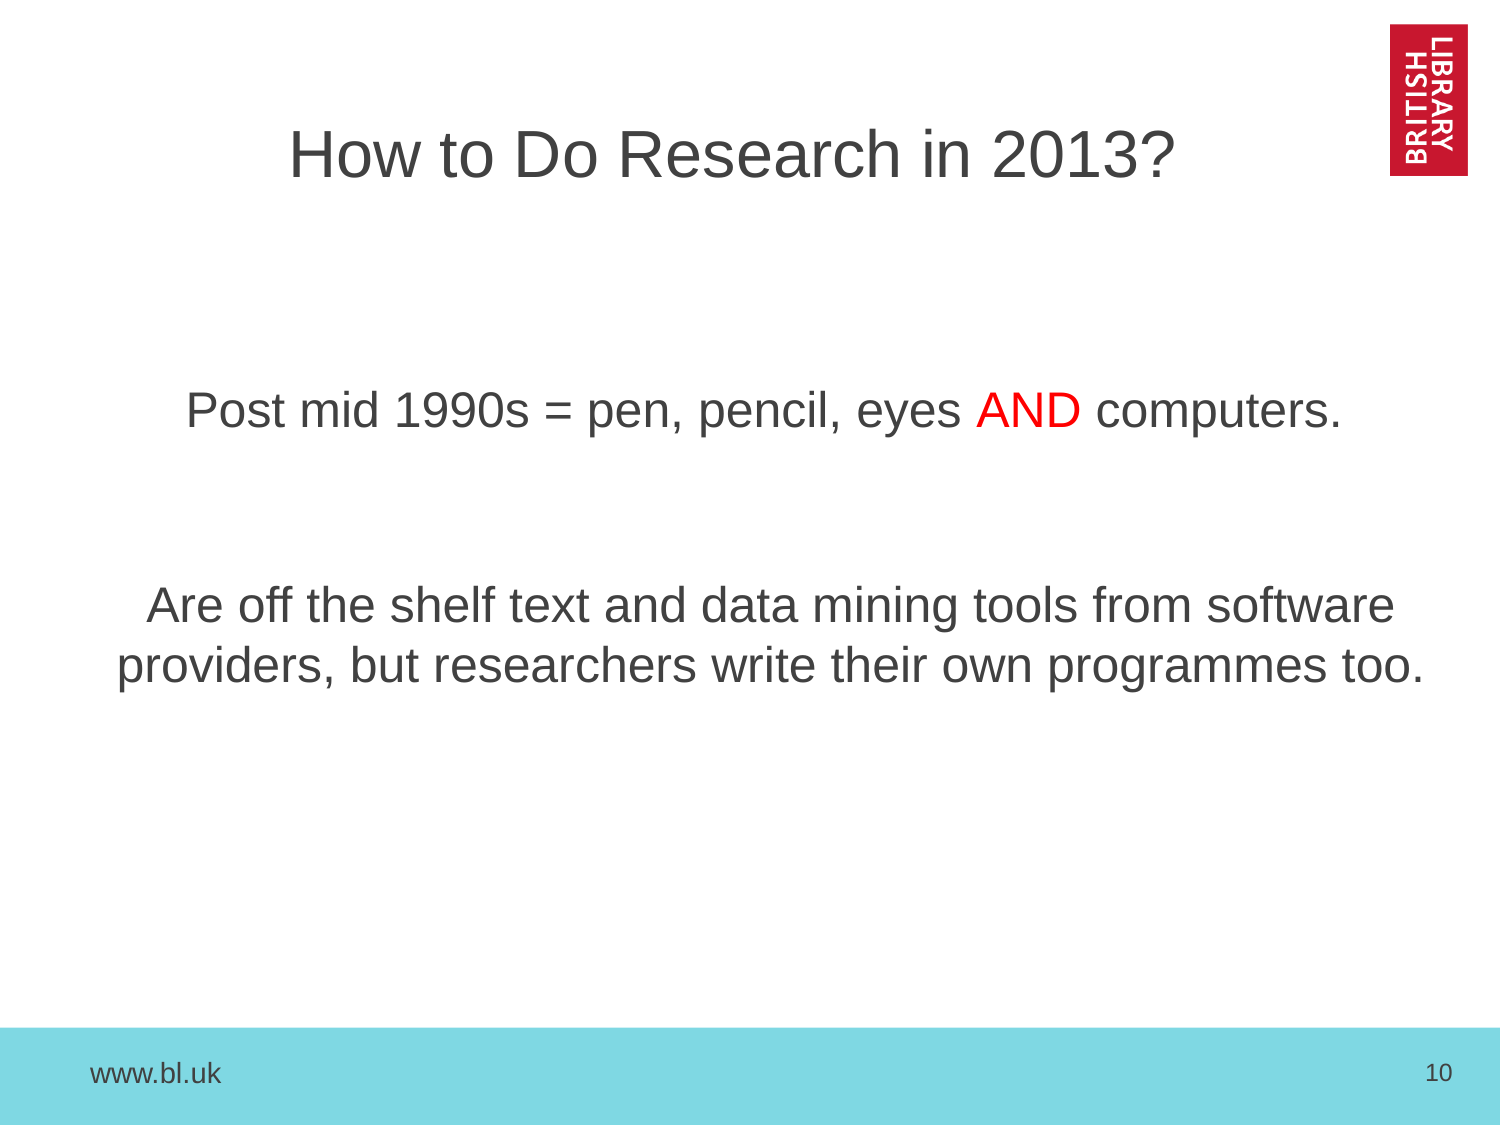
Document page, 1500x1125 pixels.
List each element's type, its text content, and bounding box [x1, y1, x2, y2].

picture [1391, 24, 1468, 176]
title How to Do Research in 2013? [75, 24, 1391, 199]
list Post mid 1990s = pen, pencil, eyes AND computers. Are off the shelf text and data mining tools from software providers, but researchers write their own programmes too. [75, 302, 1468, 1005]
